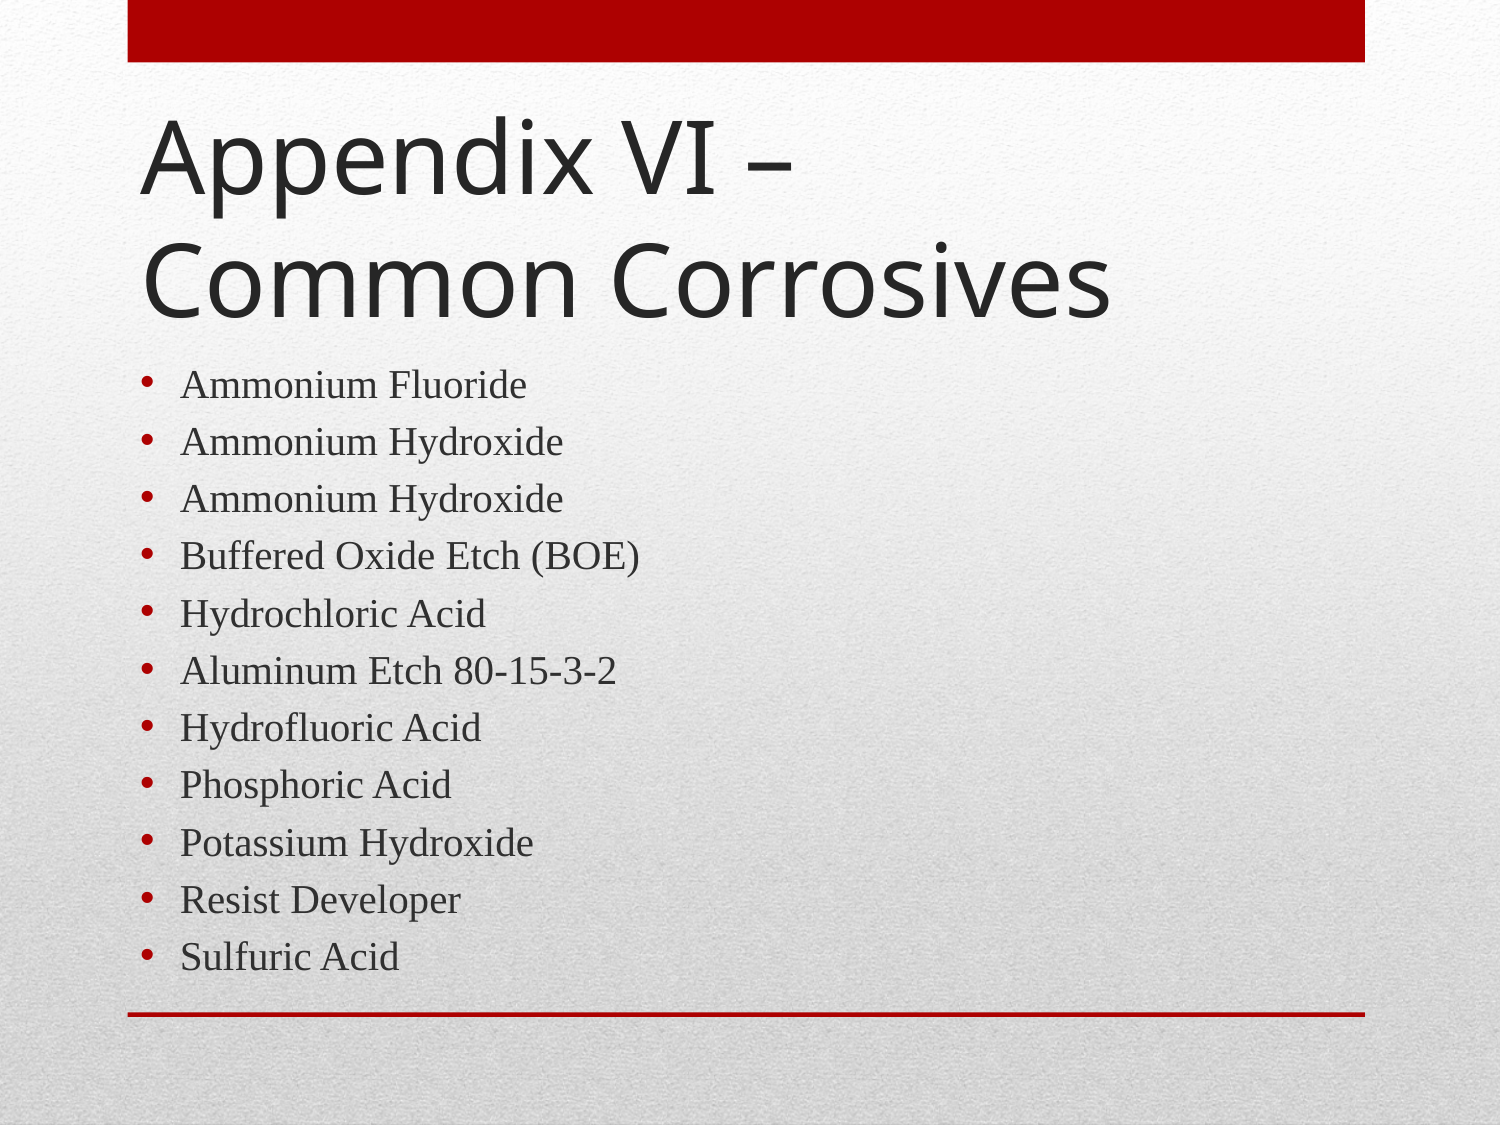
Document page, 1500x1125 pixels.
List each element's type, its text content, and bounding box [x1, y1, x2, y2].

list Ammonium Fluoride Ammonium Hydroxide Ammonium Hydroxide Buffered Oxide Etch (BOE) Hydrochloric Acid Aluminum Etch 80-15-3-2 Hydrofluoric Acid Phosphoric Acid Potassium Hydroxide Resist Developer Sulfuric Acid [125, 349, 1363, 987]
title Appendix VI – Common Corrosives [125, 82, 1238, 346]
